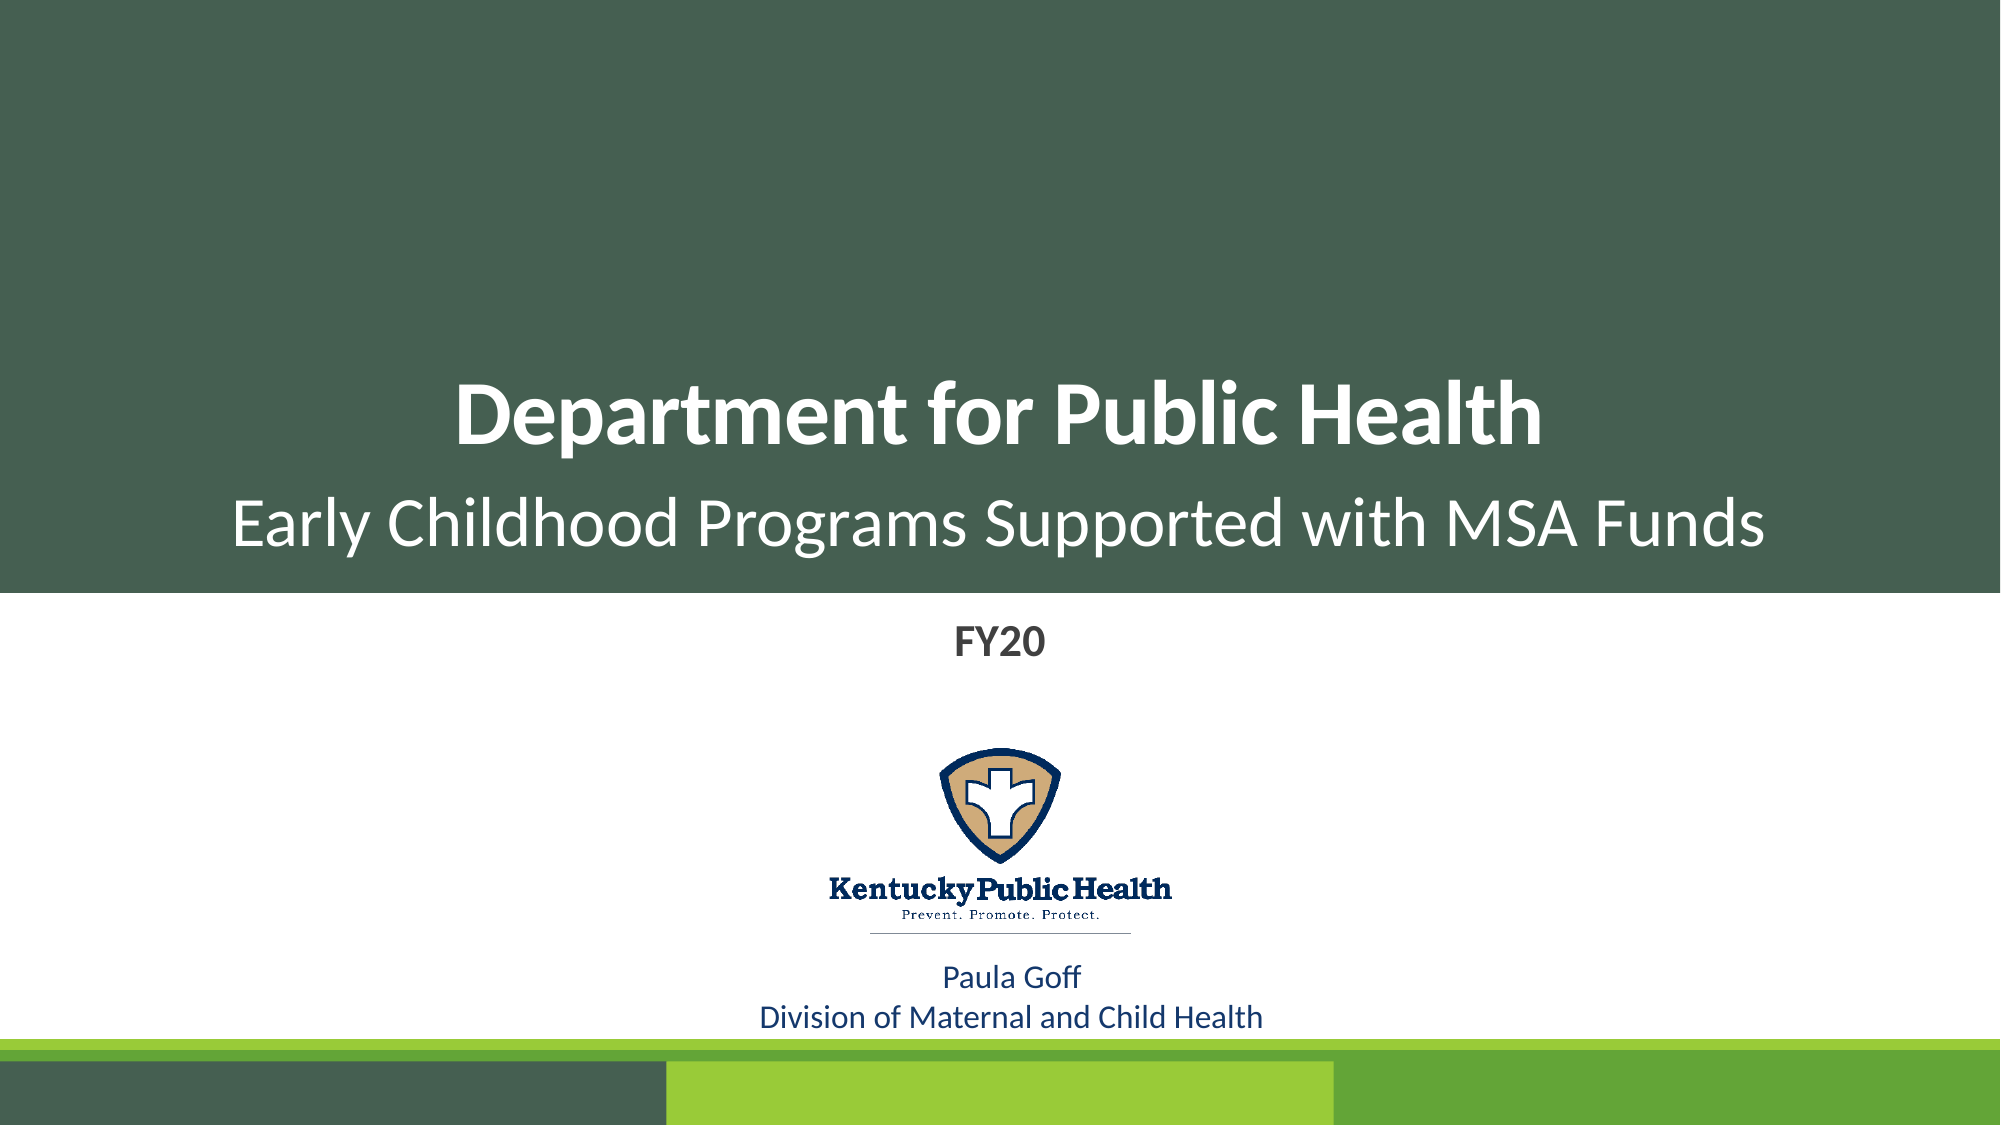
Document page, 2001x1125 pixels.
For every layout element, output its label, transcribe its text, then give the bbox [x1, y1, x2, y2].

subtitle Early Childhood Programs Supported with MSA Funds [137, 477, 1863, 573]
list FY20 [137, 594, 1863, 689]
title Department for Public Health [137, 160, 1863, 472]
text_box Paula Goff Division of Maternal and Child Health [712, 947, 1313, 1125]
picture [828, 748, 1172, 934]
